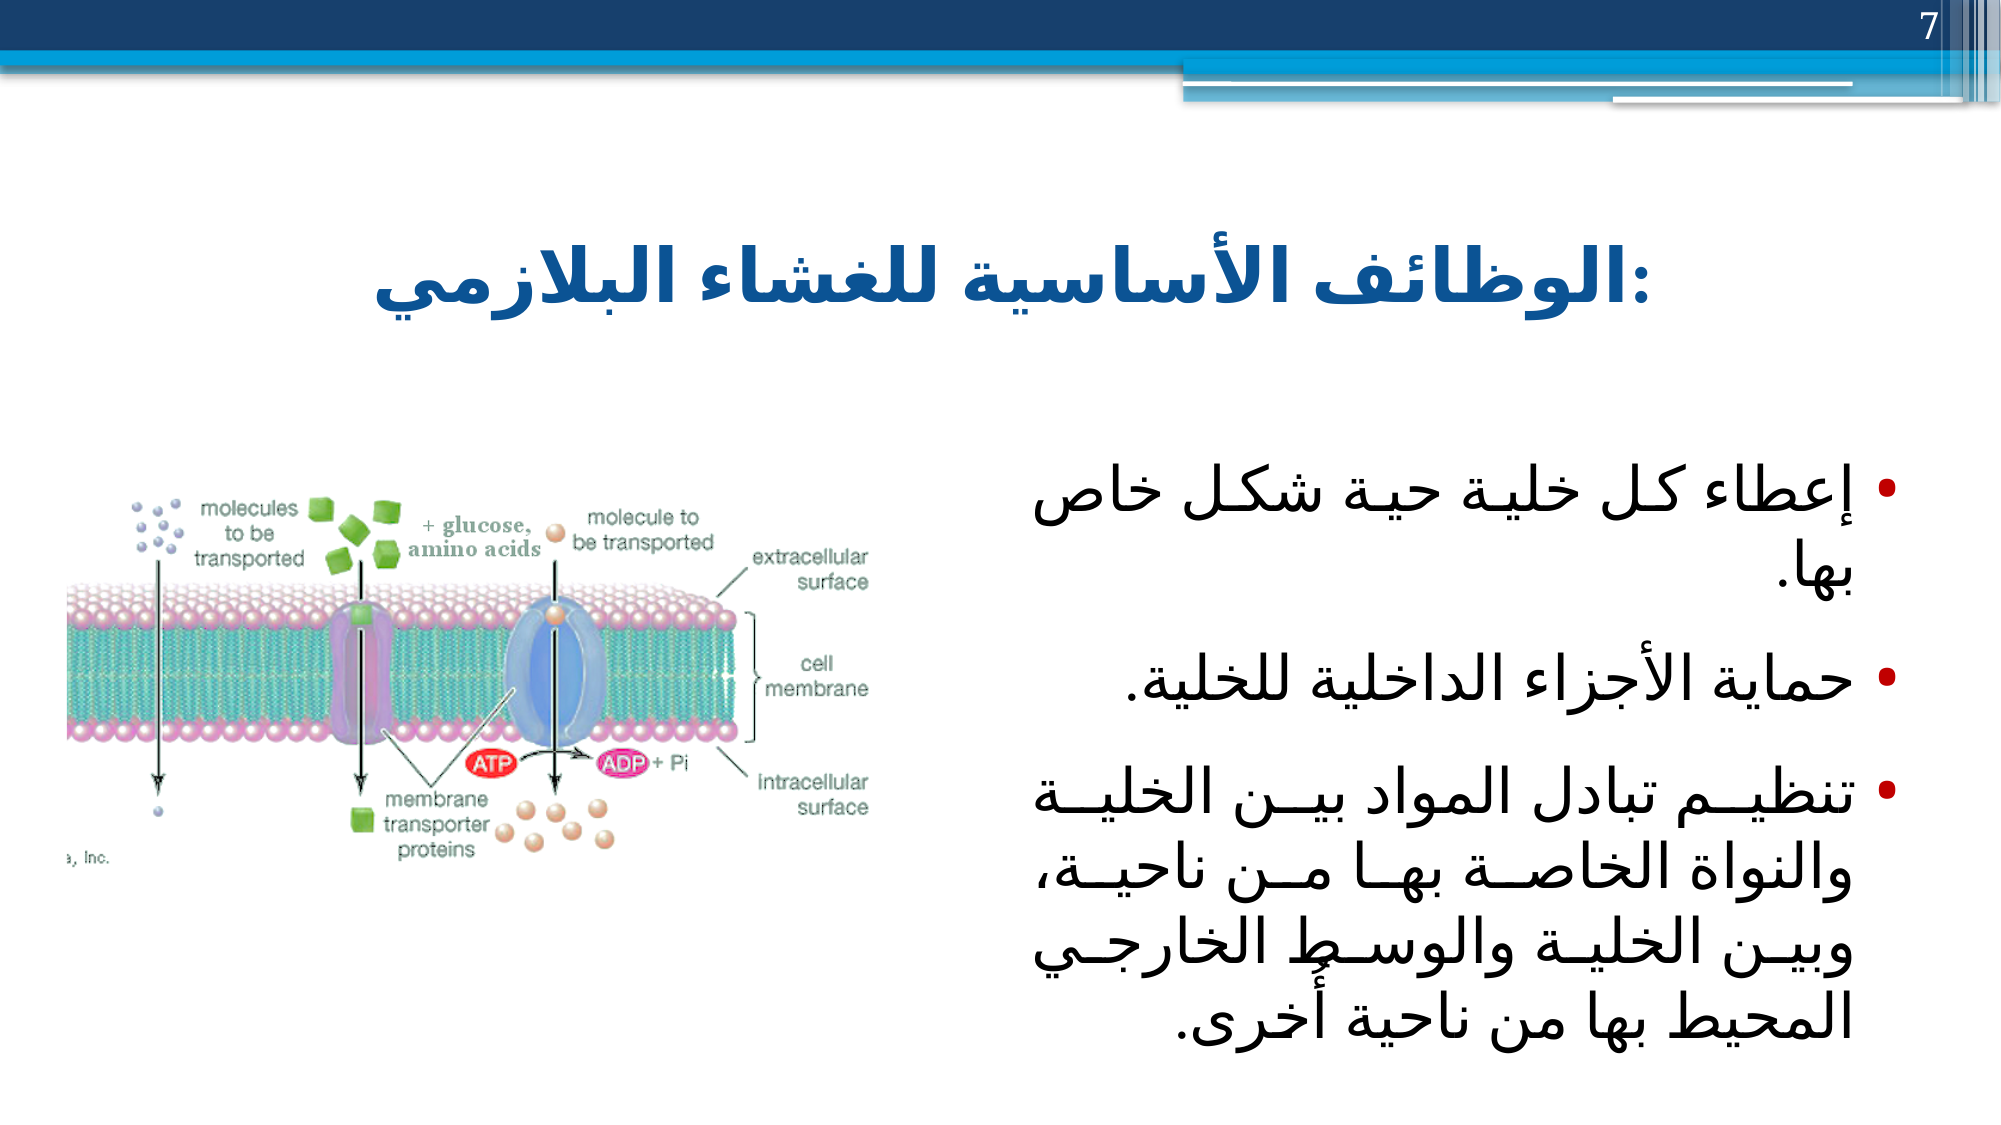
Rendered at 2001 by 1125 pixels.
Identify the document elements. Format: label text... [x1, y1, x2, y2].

list إعطاء كل خلية حية شكل خاص بها. حماية الأجزاء الداخلية للخلية. تنظيم تبادل المواد بين الخلية والنواة الخاصة بها من ناحية، وبين الخلية والوسط الخارجي المحيط بها من ناحية أُخرى. [1017, 415, 1932, 1125]
slide_number 7 [1788, 0, 1955, 61]
title الوظائف الأساسية للغشاء البلازمي: [338, 184, 1689, 360]
picture [66, 491, 877, 872]
